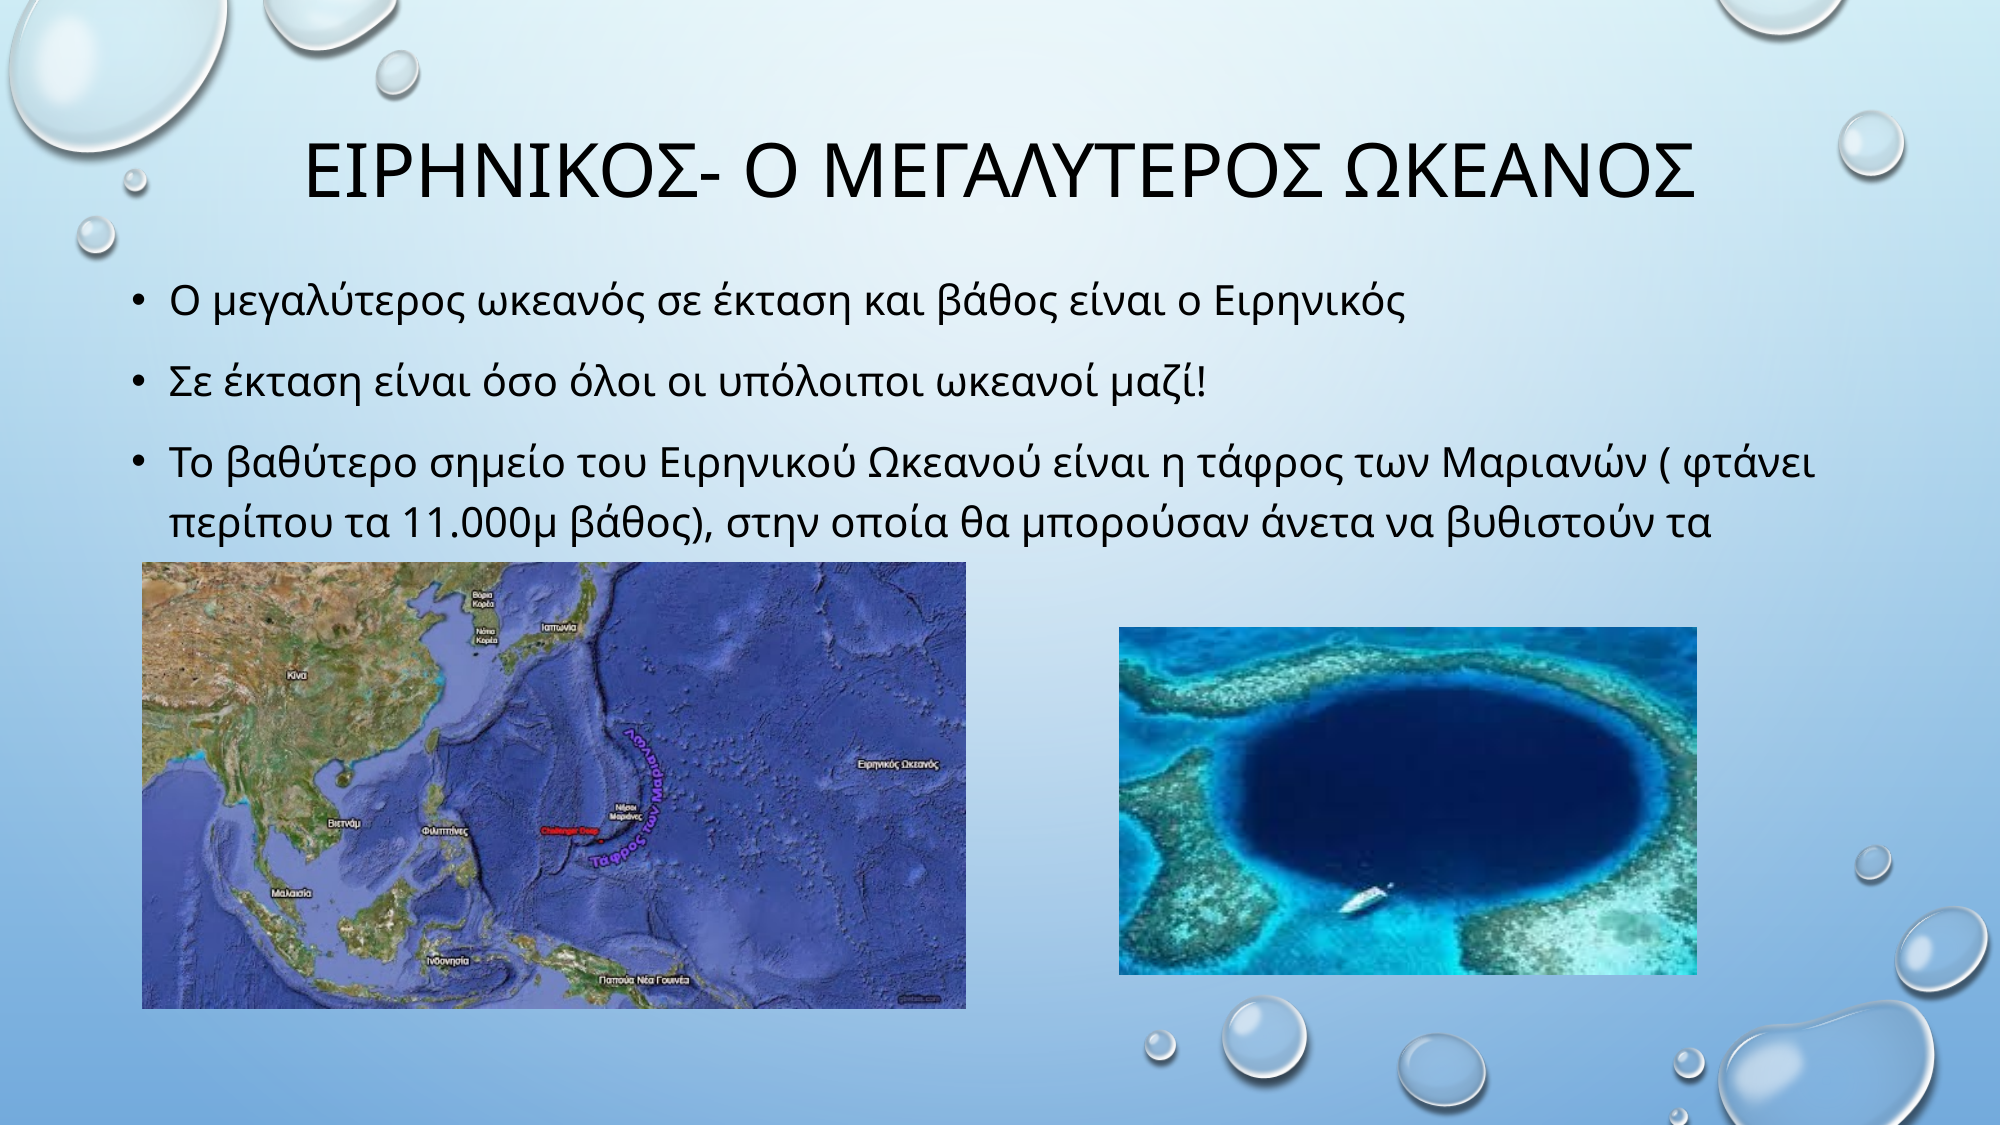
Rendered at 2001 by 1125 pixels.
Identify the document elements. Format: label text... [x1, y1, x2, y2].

picture [0, 0, 2000, 1125]
title ΕΙΡΗΝΙΚΟΣ- Ο ΜΕΓΑΛΥΤΕΡΟΣ ΩΚΕΑΝΟΣ [149, 101, 1851, 245]
list Ο μεγαλύτερος ωκεανός σε έκταση και βάθος είναι ο Ειρηνικός Σε έκταση είναι όσο όλοι οι υπόλοιποι ωκεανοί μαζί! Το βαθύτερο σημείο του Ειρηνικού Ωκεανού είναι η τάφρος των Μαριανών ( φτάνει περίπου τα 11.000μ βάθος), στην οποία θα μπορούσαν άνετα να βυθιστούν τα Ιμαλάϊα!!! [116, 256, 1850, 975]
